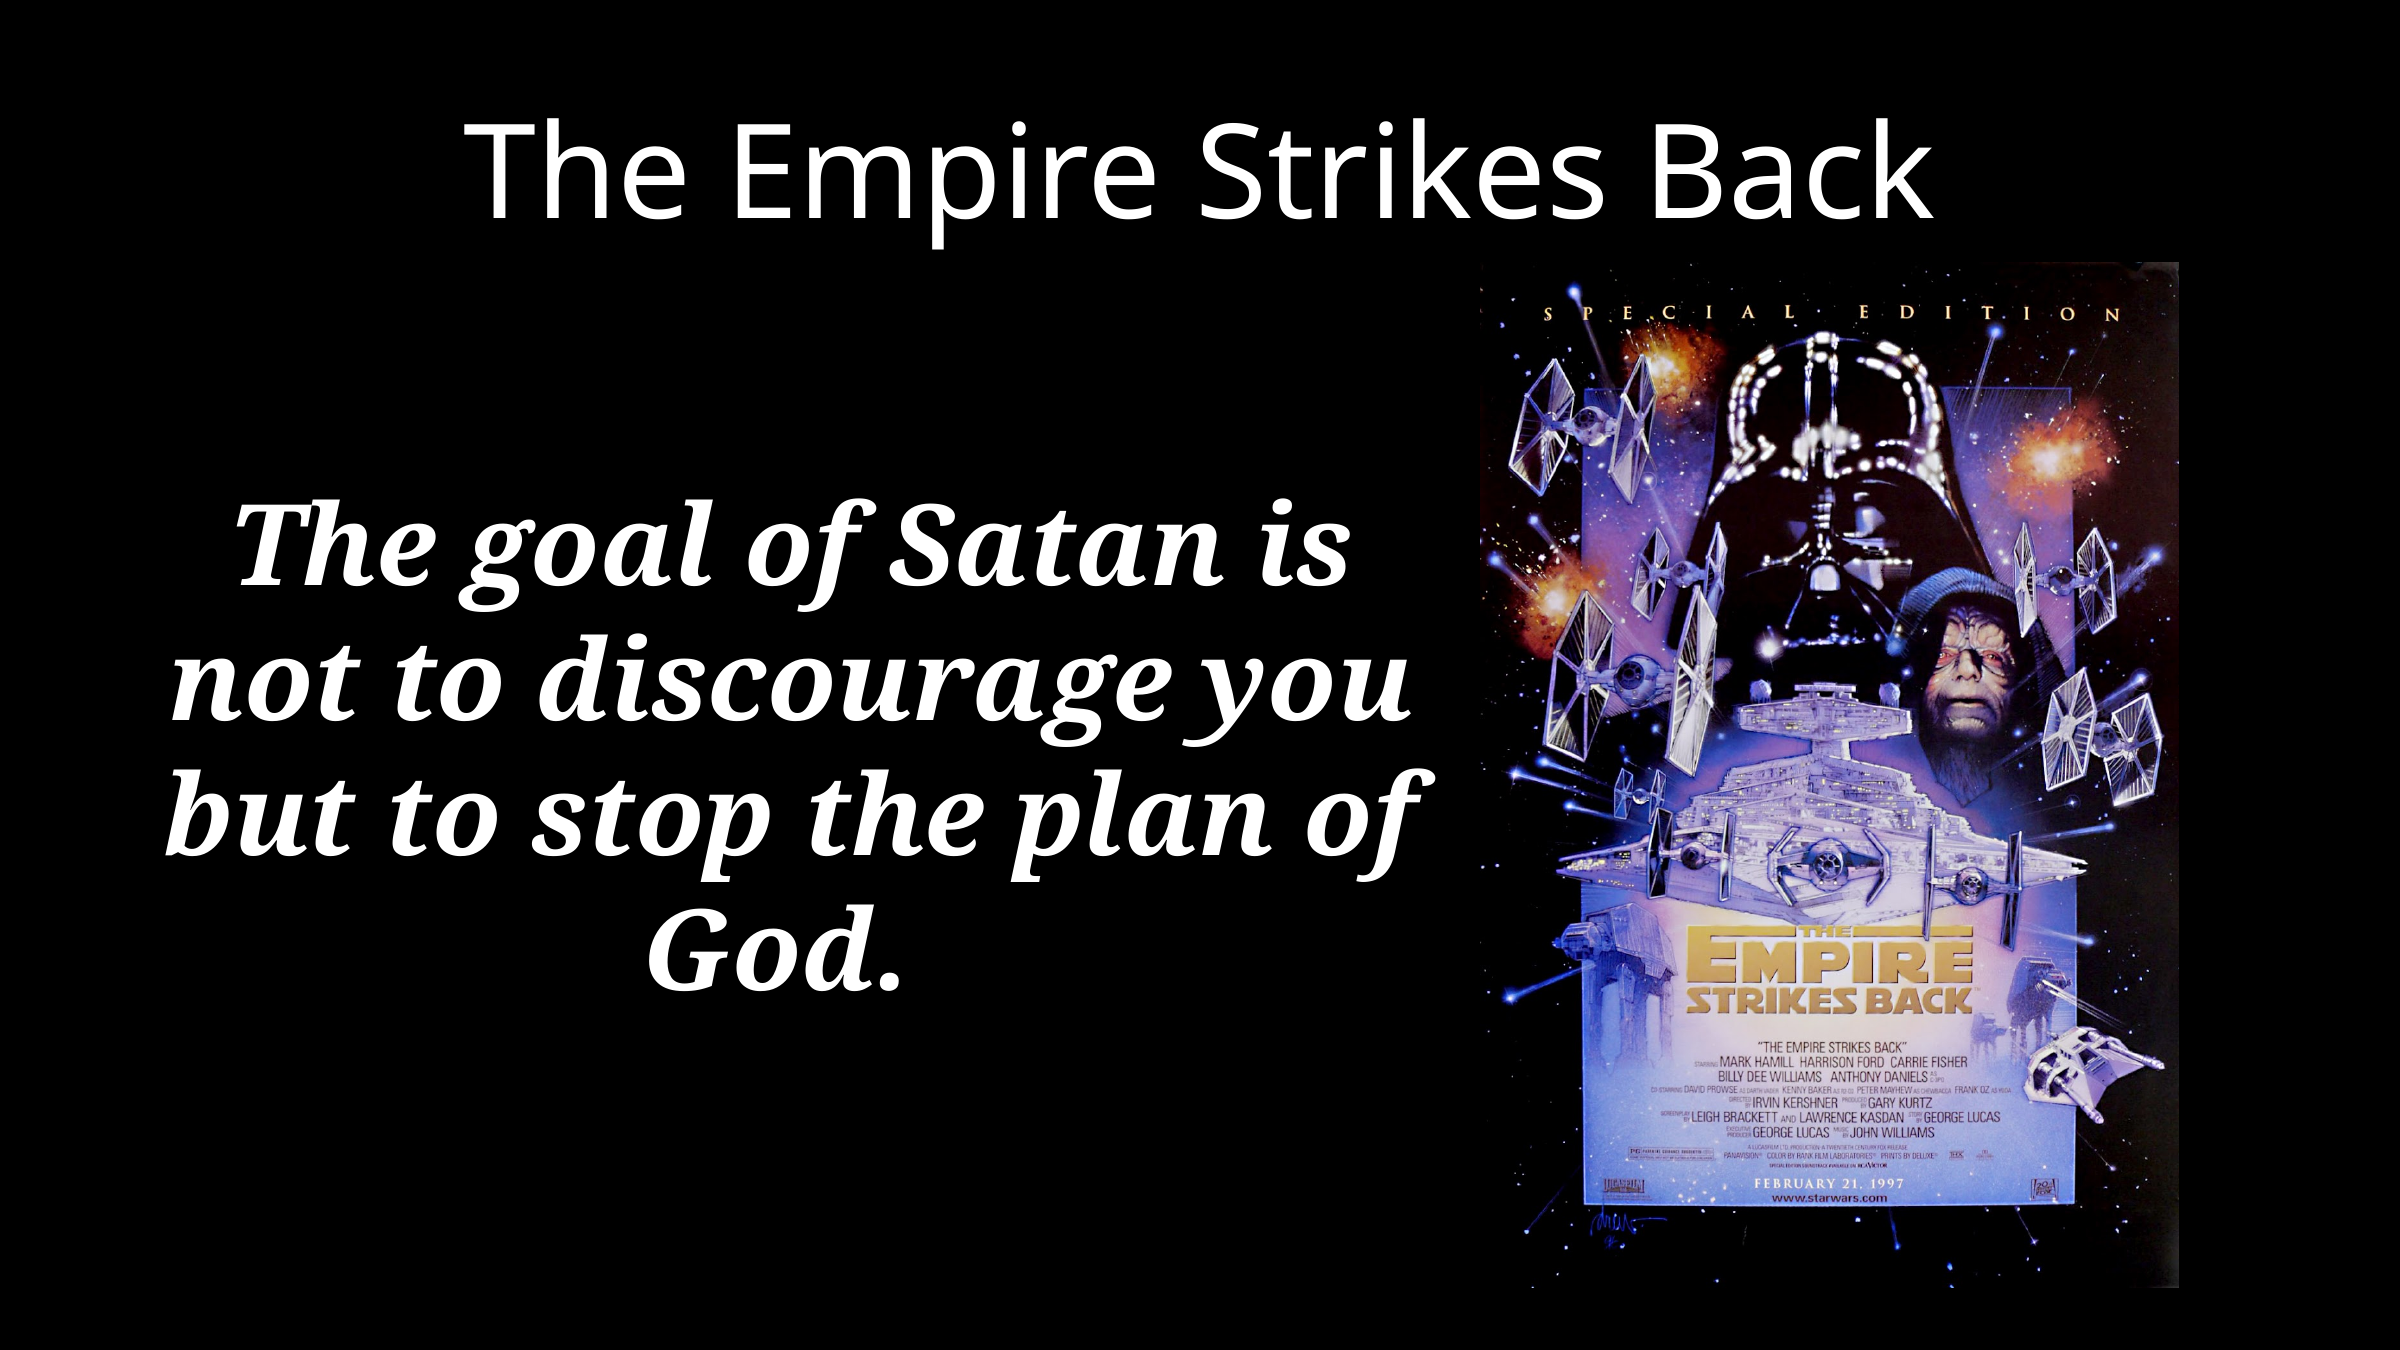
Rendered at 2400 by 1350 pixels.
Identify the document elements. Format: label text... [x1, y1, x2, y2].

list The goal of Satan is not to discourage you but to stop the plan of God. [120, 462, 1463, 1088]
picture [1479, 262, 2179, 1288]
title The Empire Strikes Back [0, 54, 2400, 279]
